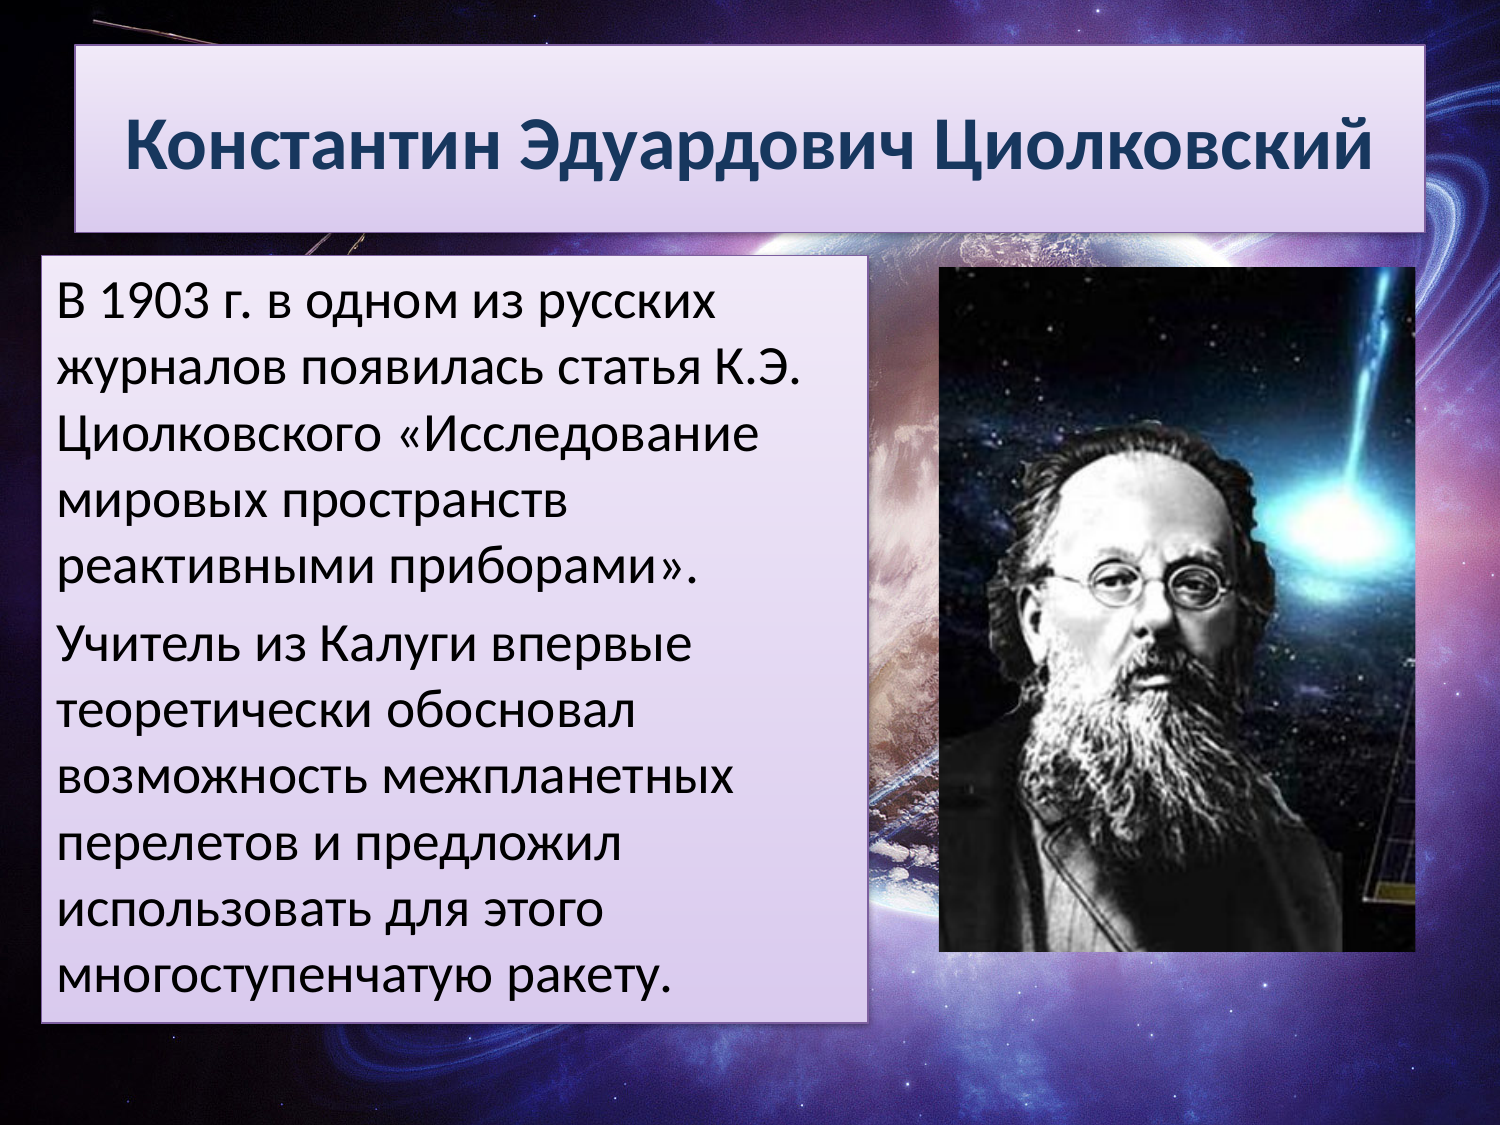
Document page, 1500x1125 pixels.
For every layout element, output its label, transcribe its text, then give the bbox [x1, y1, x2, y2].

list В 1903 г. в одном из русских журналов появилась статья К.Э. Циолковского «Исследование мировых пространств реактивными приборами». Учитель из Калуги впервые теоретически обосновал возможность межпланетных перелетов и предложил использовать для этого многоступенчатую ракету. [41, 255, 869, 1024]
title Константин Эдуардович Циолковский [74, 44, 1426, 233]
picture [0, 0, 1500, 1125]
